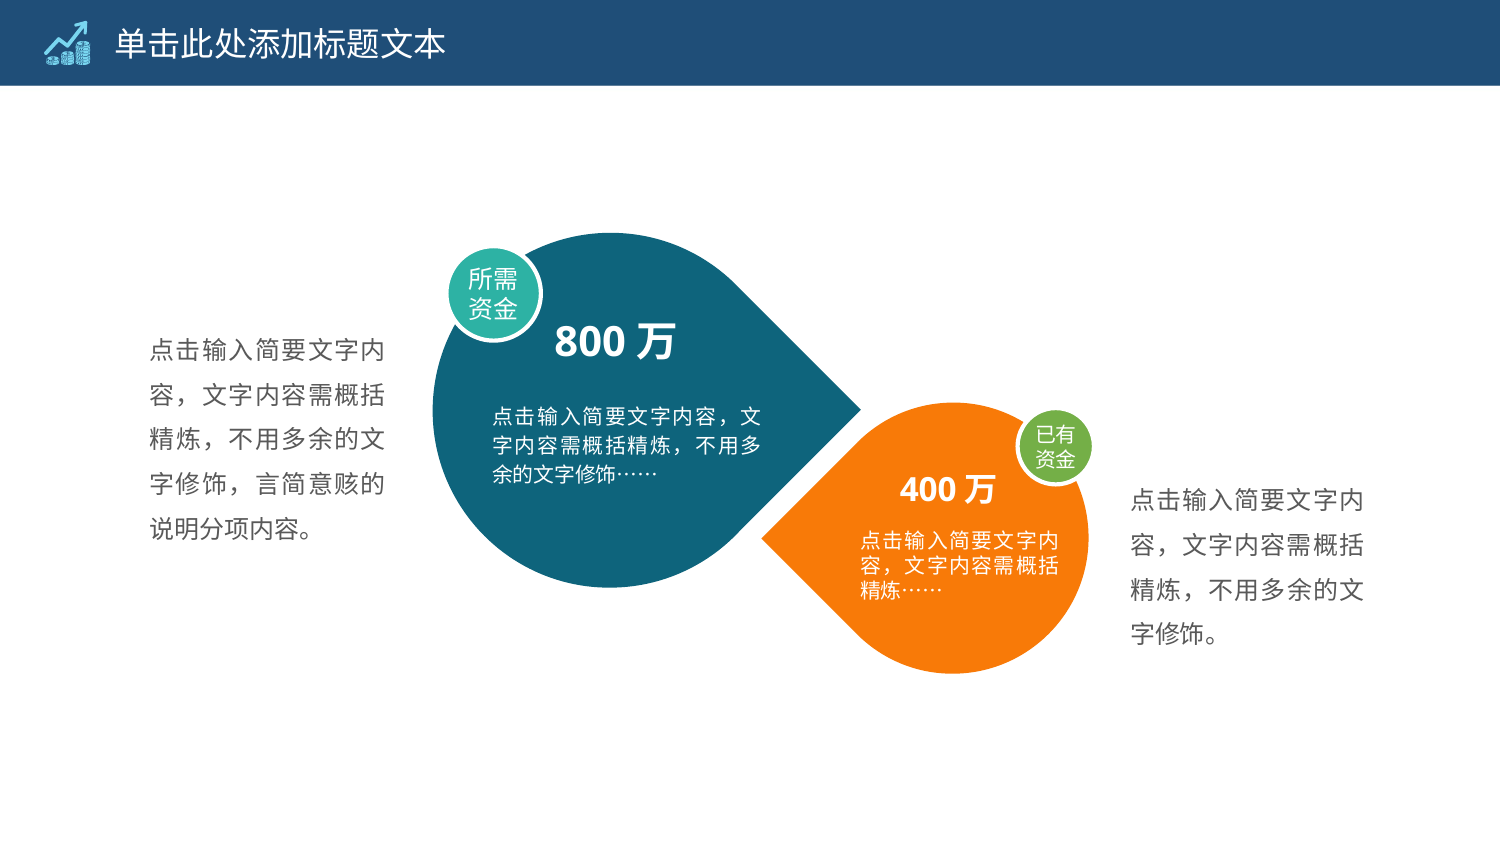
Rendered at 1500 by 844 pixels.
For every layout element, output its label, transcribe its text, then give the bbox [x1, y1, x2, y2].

text_box [44, 20, 88, 55]
text_box 点击输入简要文字内容，文字内容需概括精炼，不用多余的文字修饰…… [492, 399, 762, 487]
text_box [430, 230, 863, 590]
text_box 400万 [884, 460, 1013, 516]
text_box [46, 56, 60, 66]
text_box 所需资金 [444, 244, 543, 343]
picture [0, 0, 1500, 844]
text_box 点击输入简要文字内容，文字内容需概括精炼…… [860, 528, 1060, 604]
text_box 点击输入简要文字内容，文字内容需概括精炼，不用多余的文字修饰。 [1130, 469, 1365, 650]
text_box 800万 [539, 306, 693, 372]
text_box 点击输入简要文字内容，文字内容需概括精炼，不用多余的文字修饰，言简意赅的说明分项内容。 [149, 319, 386, 544]
text_box 已有资金 [1015, 405, 1097, 487]
text_box [61, 40, 91, 66]
text_box [759, 400, 1091, 676]
title 单击此处添加标题文本 [99, 20, 550, 66]
